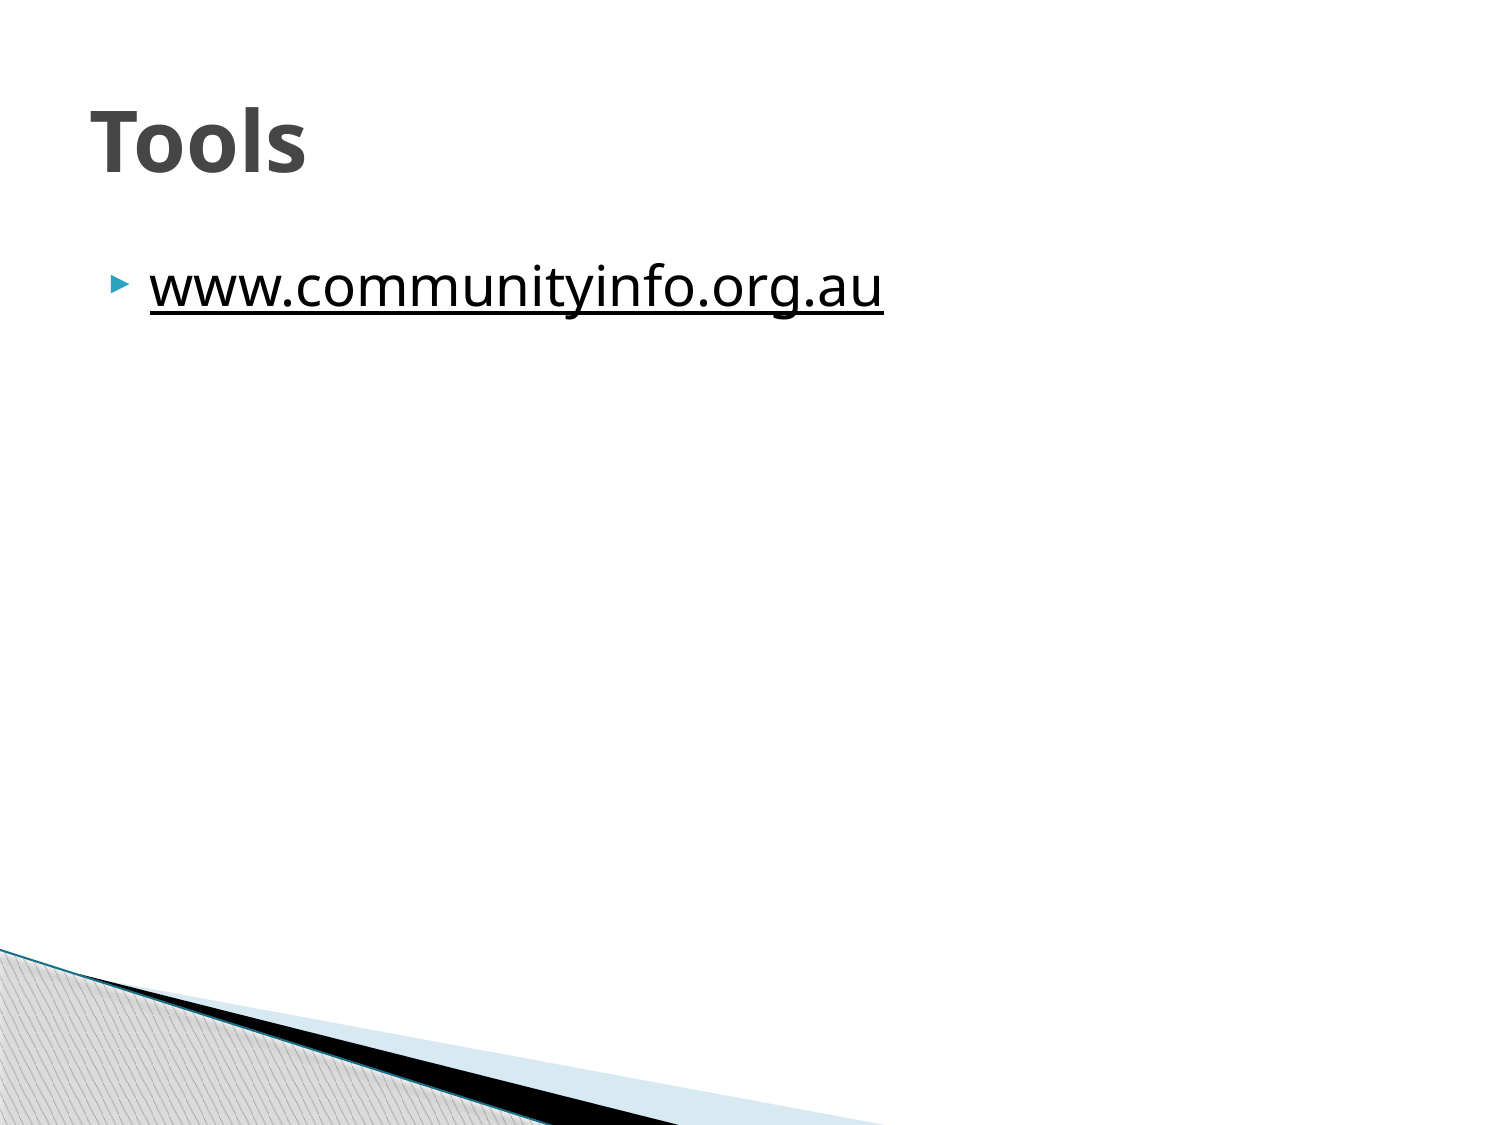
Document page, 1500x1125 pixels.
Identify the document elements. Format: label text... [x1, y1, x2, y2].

title Tools [75, 45, 1425, 233]
list www.communityinfo.org.au [75, 243, 1425, 986]
